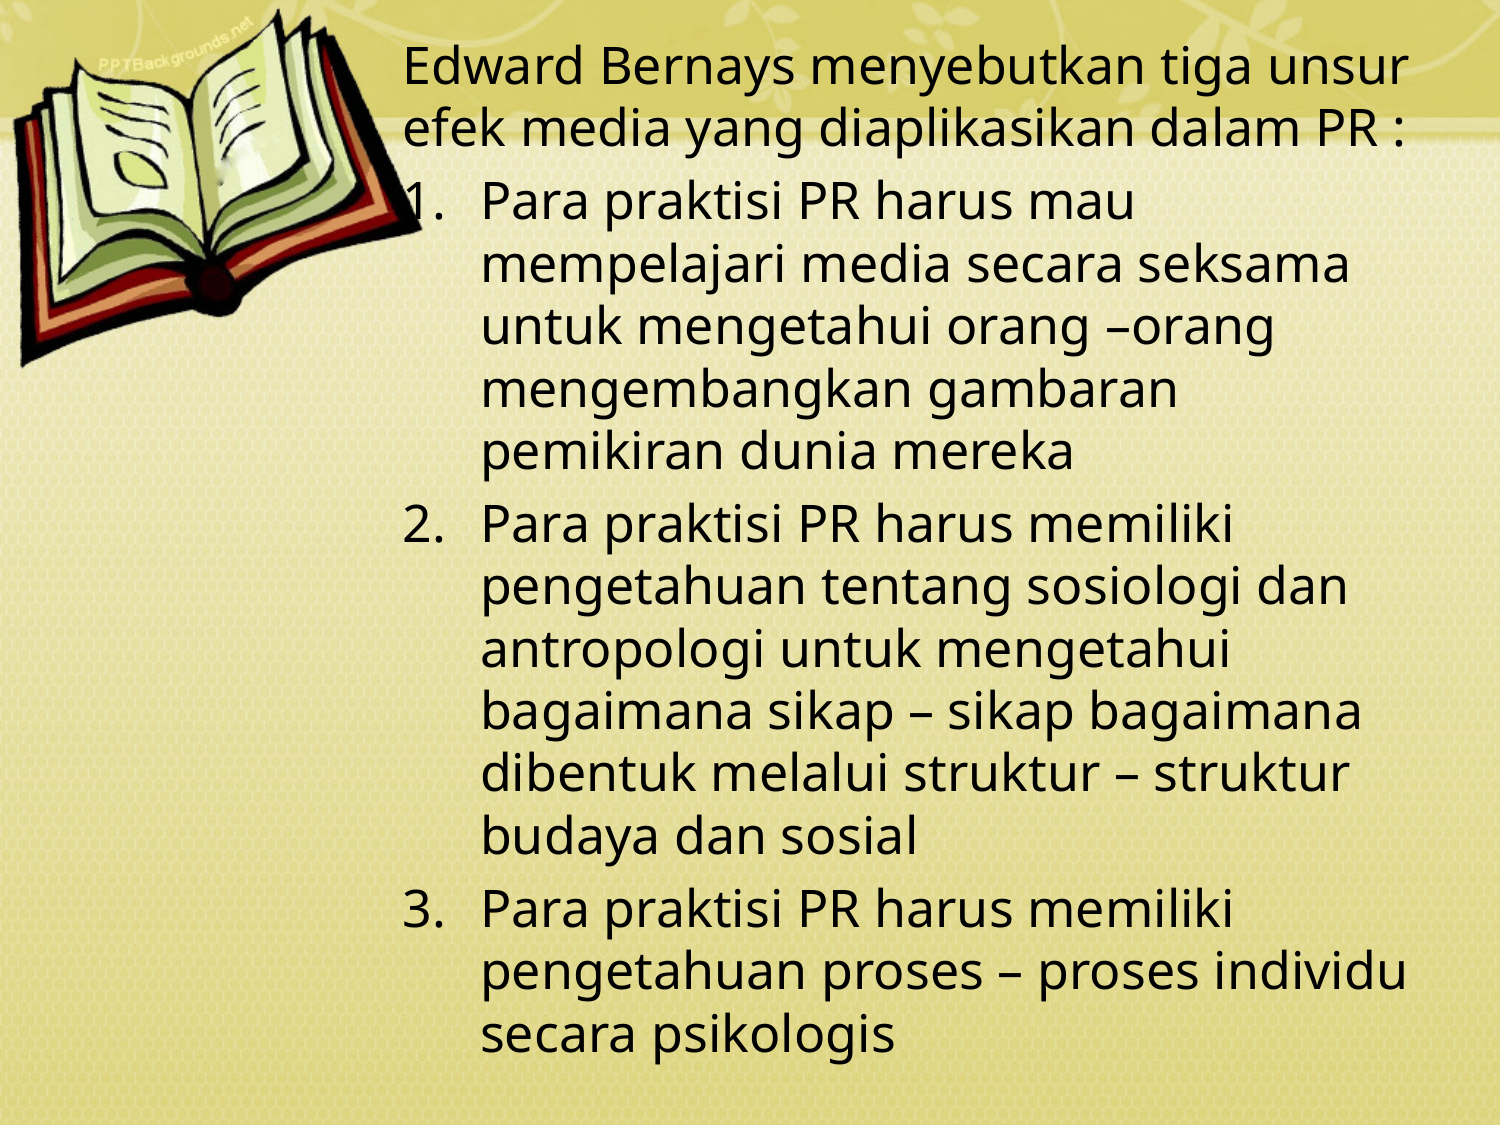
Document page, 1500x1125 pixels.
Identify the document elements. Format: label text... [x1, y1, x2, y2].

subtitle Edward Bernays menyebutkan tiga unsur efek media yang diaplikasikan dalam PR : Para praktisi PR harus mau mempelajari media secara seksama untuk mengetahui orang –orang mengembangkan gambaran pemikiran dunia mereka Para praktisi PR harus memiliki pengetahuan tentang sosiologi dan antropologi untuk mengetahui bagaimana sikap – sikap bagaimana dibentuk melalui struktur – struktur budaya dan sosial Para praktisi PR harus memiliki pengetahuan proses – proses individu secara psikologis [387, 24, 1438, 1088]
picture [0, 0, 1500, 1125]
